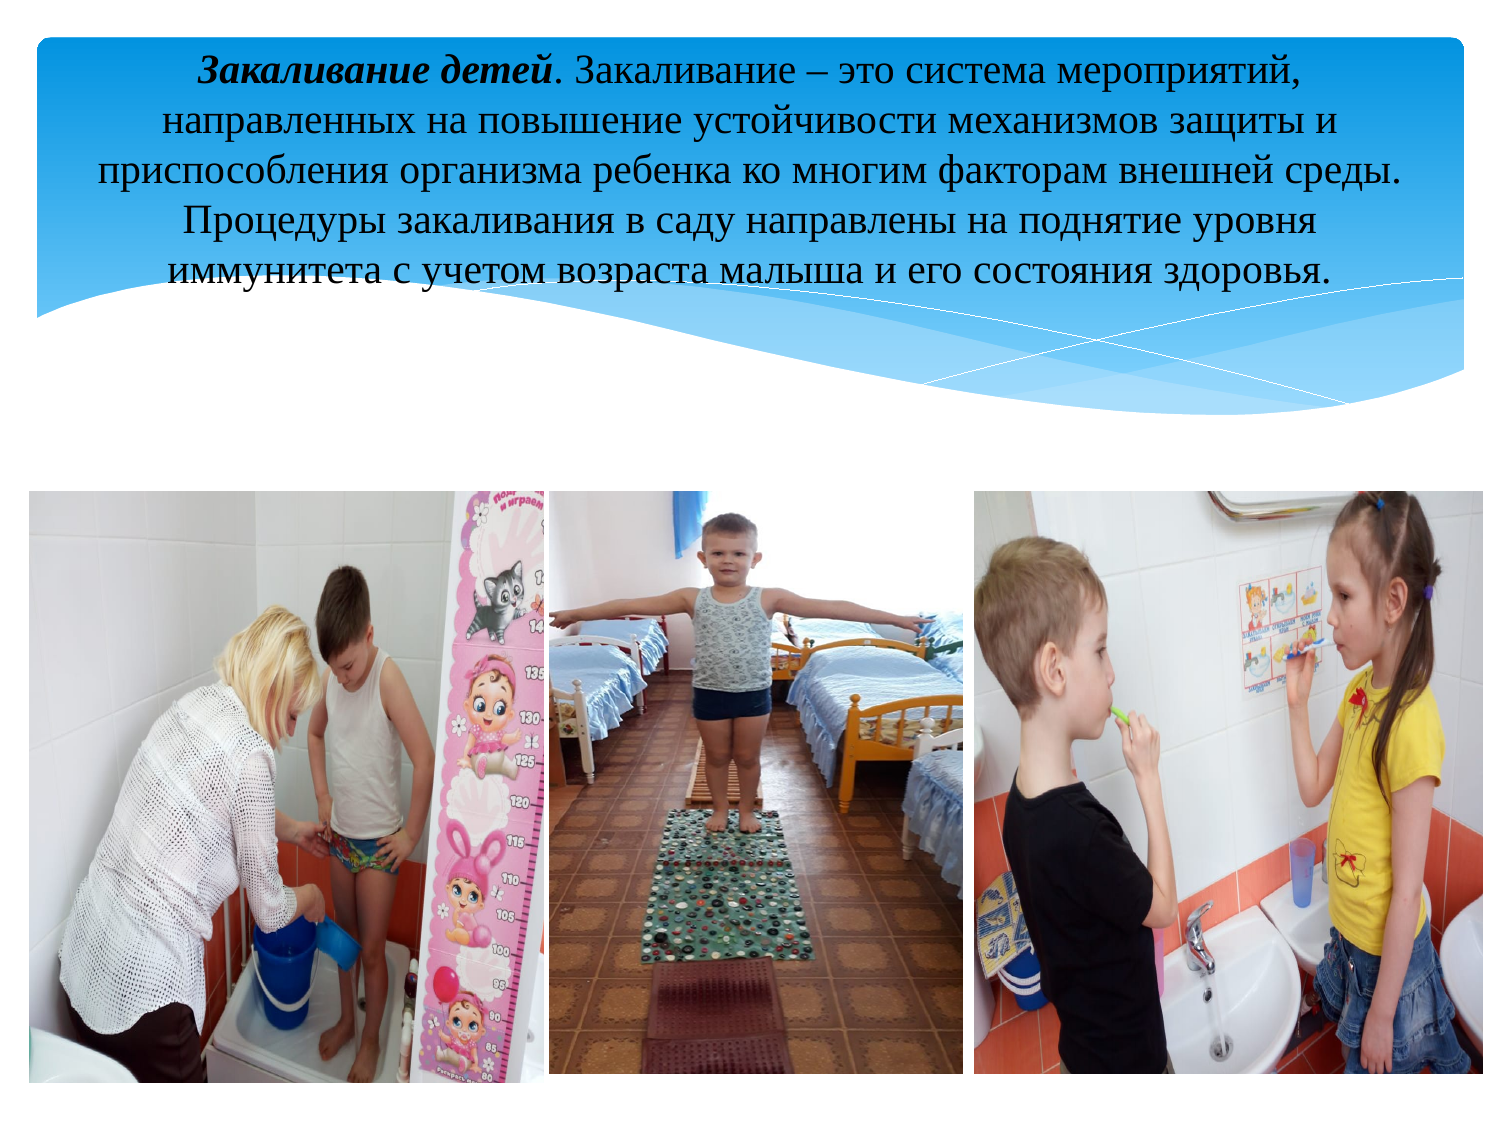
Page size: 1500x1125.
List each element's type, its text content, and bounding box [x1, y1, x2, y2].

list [29, 491, 544, 1083]
picture [548, 491, 963, 1074]
title Закаливание детей. Закаливание – это система мероприятий, направленных на повышение устойчивости механизмов защиты и приспособления организма ребенка ко многим факторам внешней среды. Процедуры закаливания в саду направлены на поднятие уровня иммунитета с учетом возраста малыша и его состояния здоровья. [75, 19, 1425, 315]
picture [974, 491, 1483, 1074]
